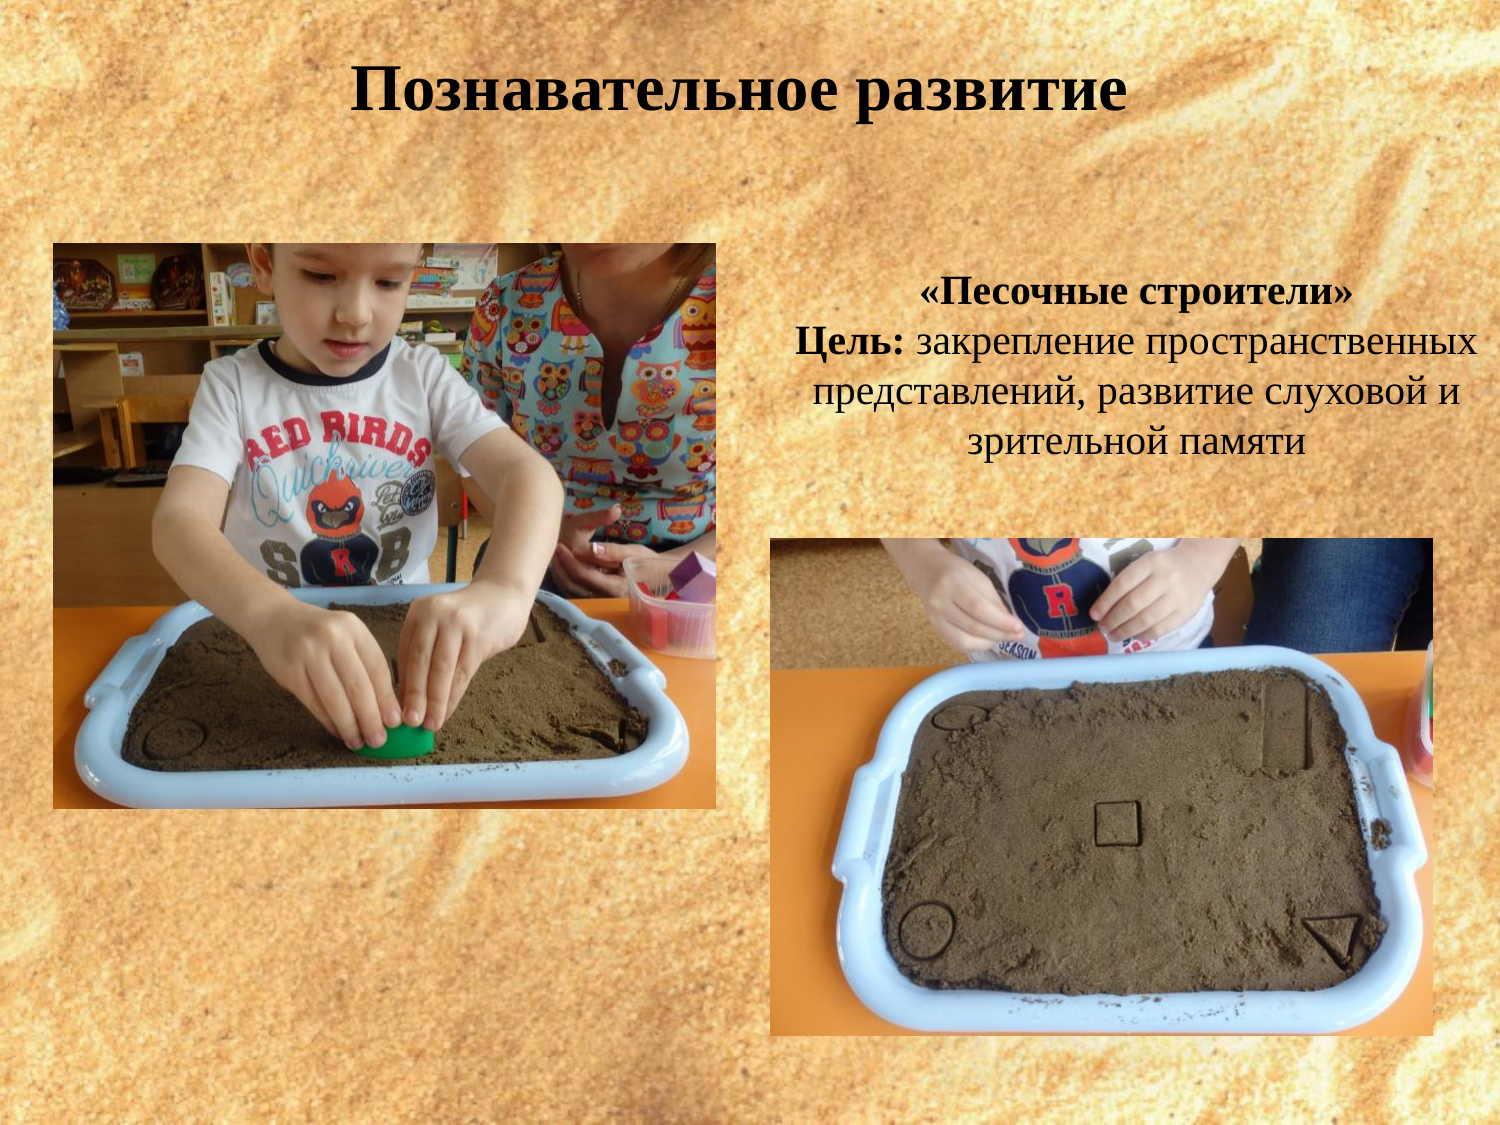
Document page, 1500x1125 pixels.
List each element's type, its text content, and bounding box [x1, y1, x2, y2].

picture [0, 0, 1500, 1125]
title Познавательное развитие [64, 19, 1415, 173]
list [52, 243, 716, 809]
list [769, 538, 1433, 1036]
text_box «Песочные строители» Цель: закрепление пространственных представлений, развитие слуховой и зрительной памяти [761, 255, 1500, 521]
